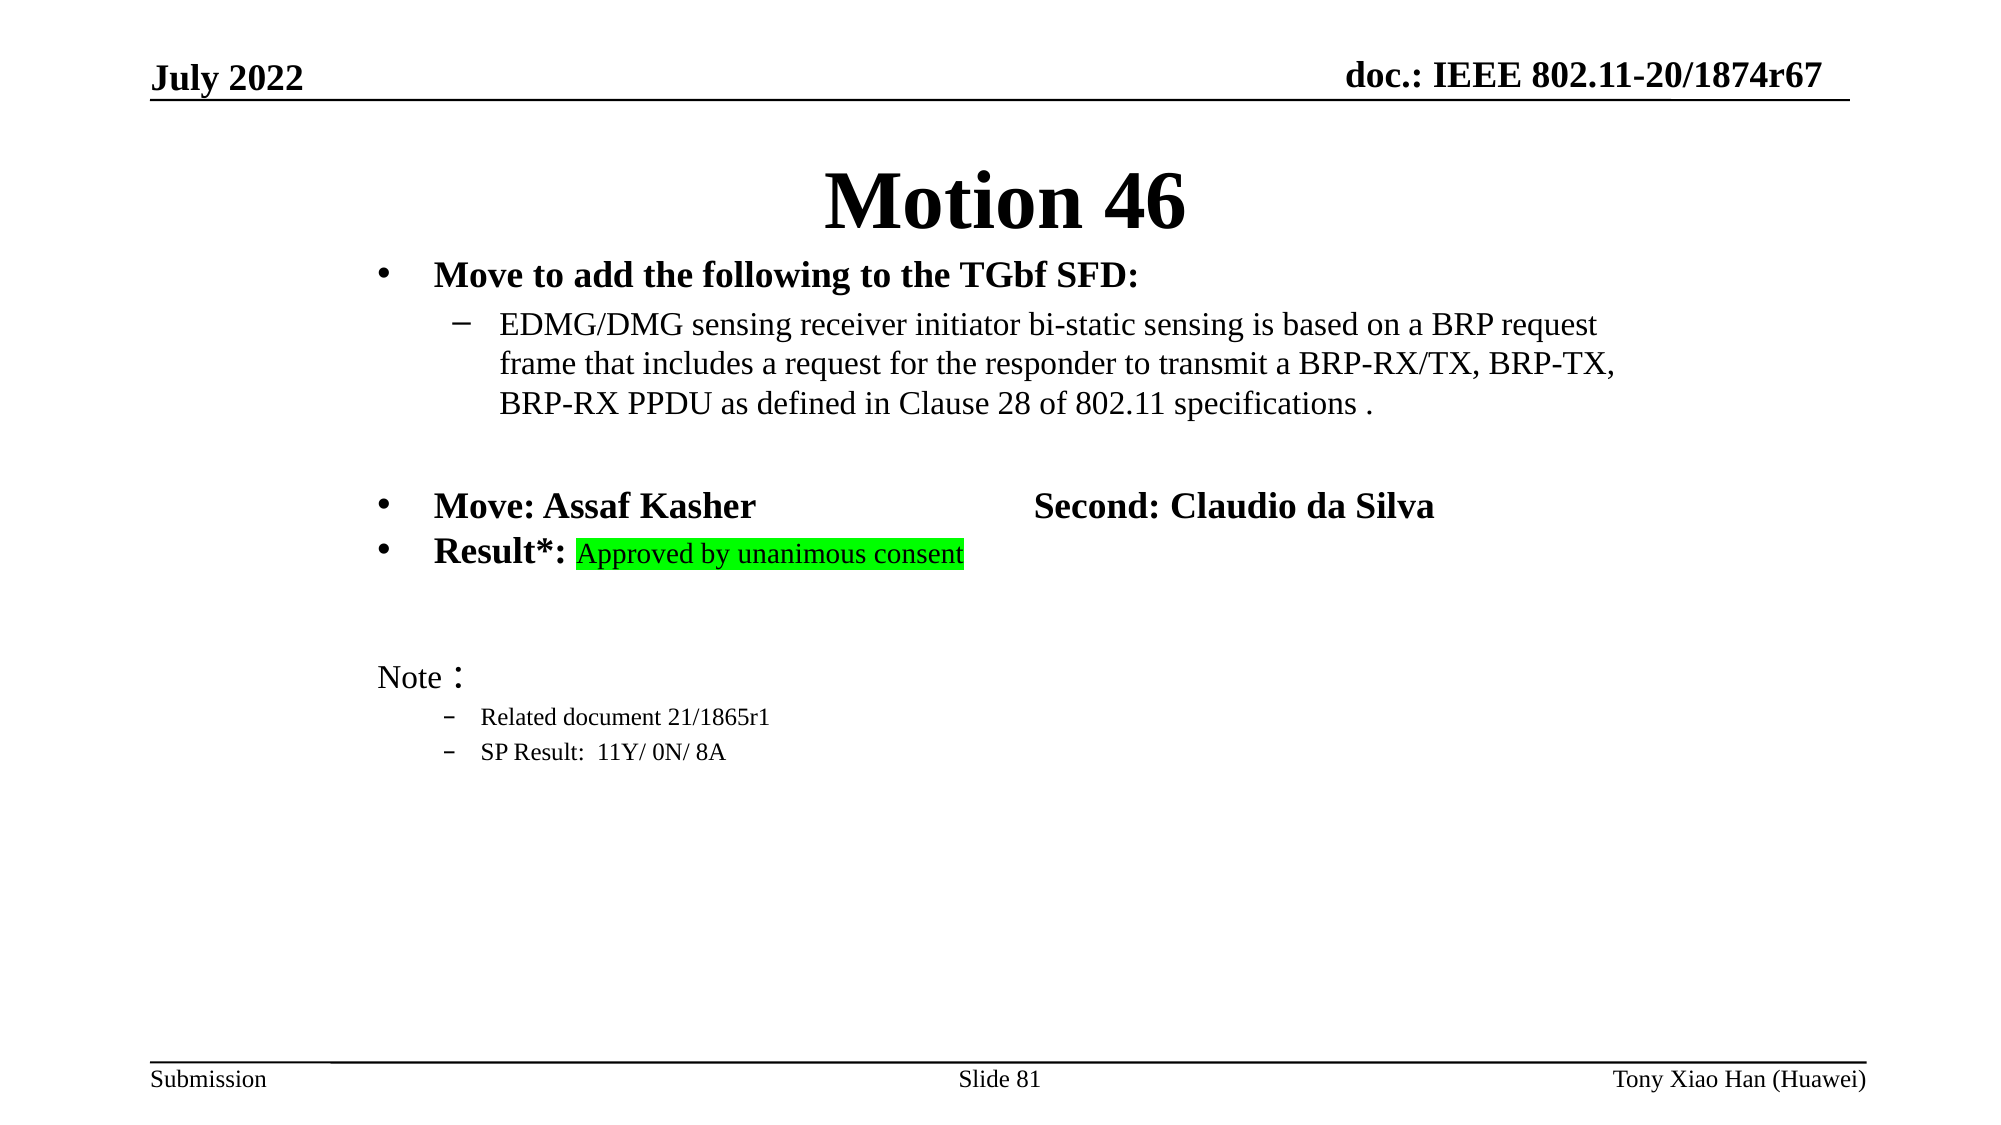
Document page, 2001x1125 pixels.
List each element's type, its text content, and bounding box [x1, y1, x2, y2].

text_box Move to add the following to the TGbf SFD: EDMG/DMG sensing receiver initiator bi-static sensing is based on a BRP request frame that includes a request for the responder to transmit a BRP-RX/TX, BRP-TX, BRP-RX PPDU as defined in Clause 28 of 802.11 specifications . Move: Assaf Kasher Second: Claudio da Silva Result*: Approved by unanimous consent Note： Related document 21/1865r1 SP Result: 11Y/ 0N/ 8A [362, 212, 1638, 900]
text_box Motion 46 [368, 137, 1644, 275]
